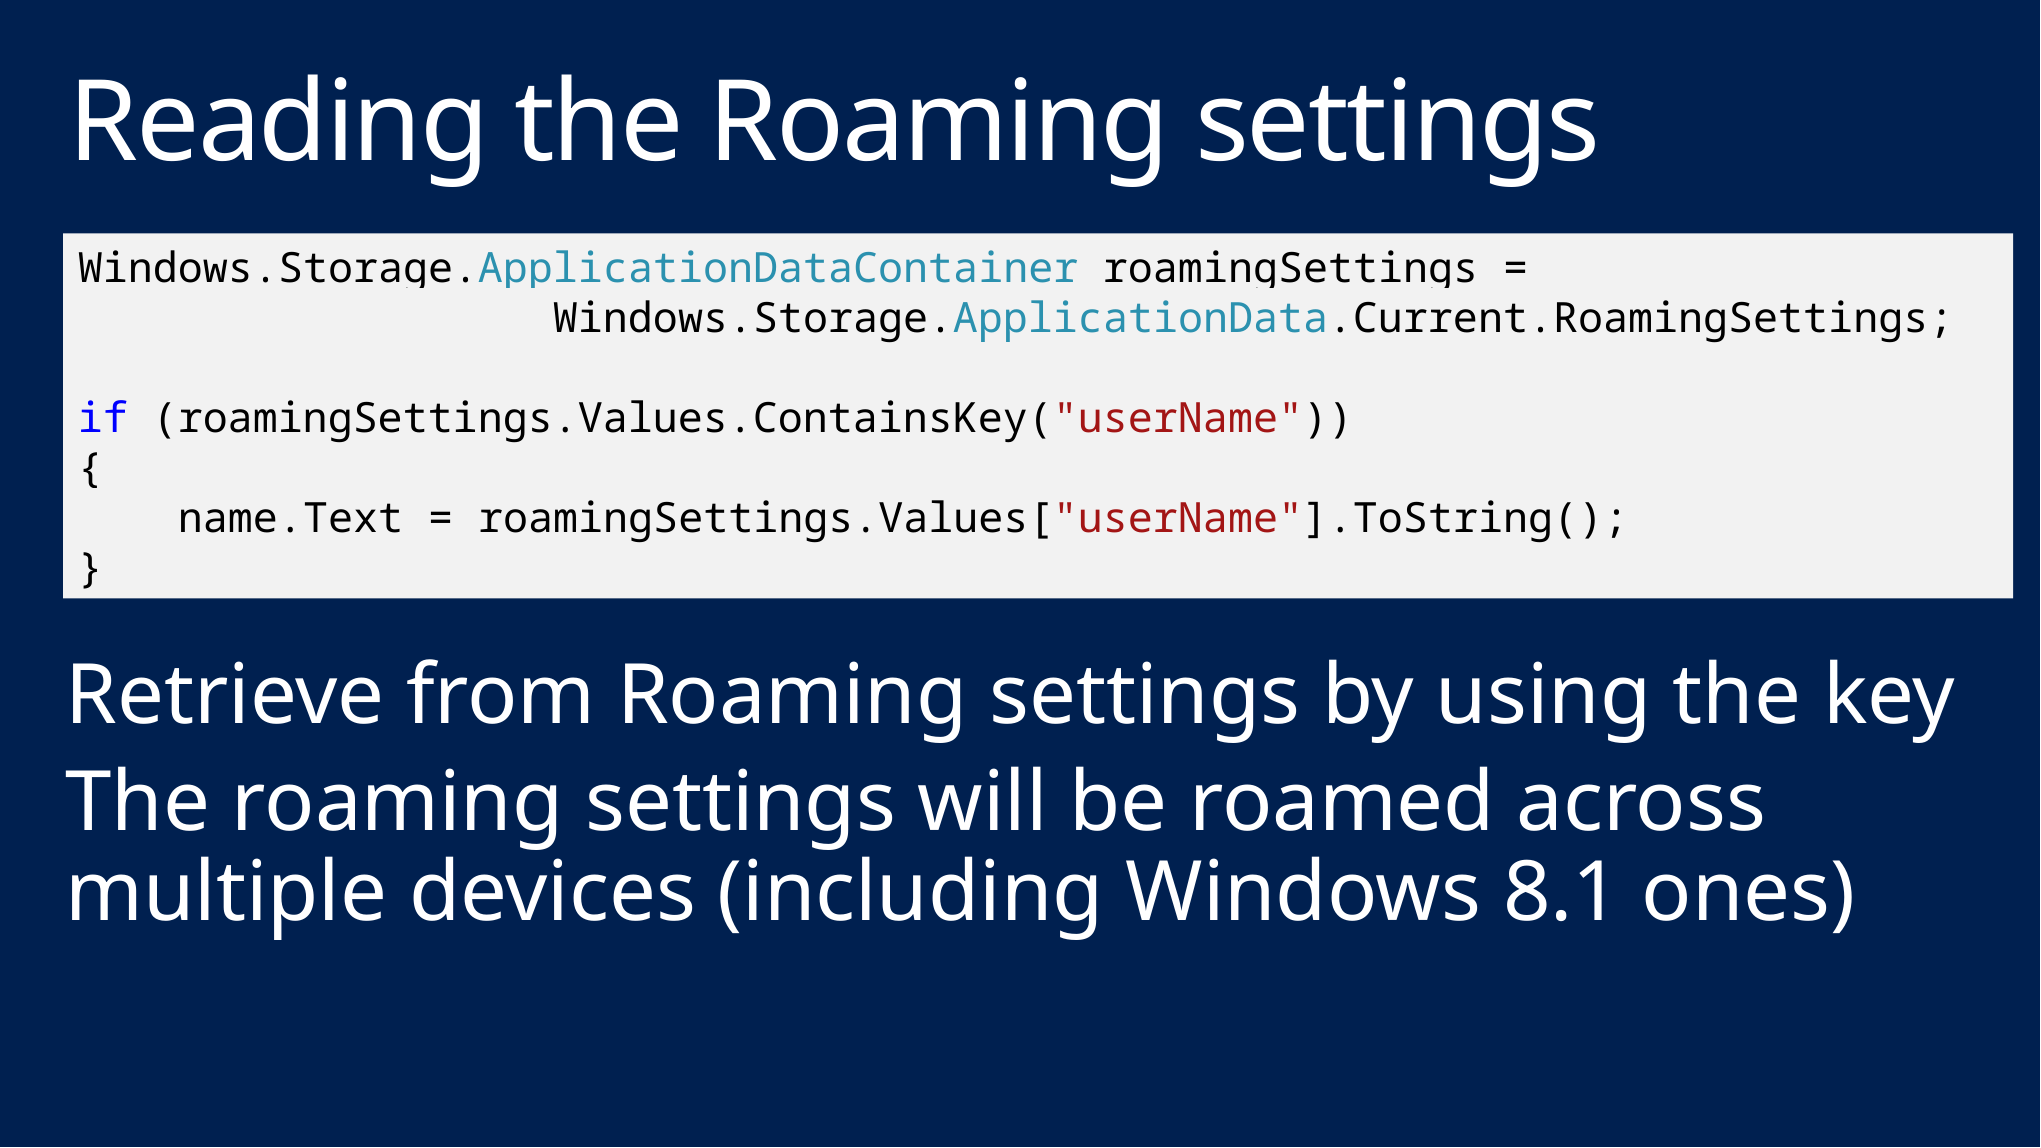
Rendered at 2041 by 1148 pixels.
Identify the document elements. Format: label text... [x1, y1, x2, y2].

title Reading the Roaming settings [45, 48, 1996, 199]
text_box Windows.Storage.ApplicationDataContainer roamingSettings = Windows.Storage.ApplicationData.Current.RoamingSettings; if (roamingSettings.Values.ContainsKey("userName")) { name.Text = roamingSettings.Values["userName"].ToString(); } [63, 233, 2014, 599]
list Retrieve from Roaming settings by using the key The roaming settings will be roamed across multiple devices (including Windows 8.1 ones) [41, 636, 1992, 960]
